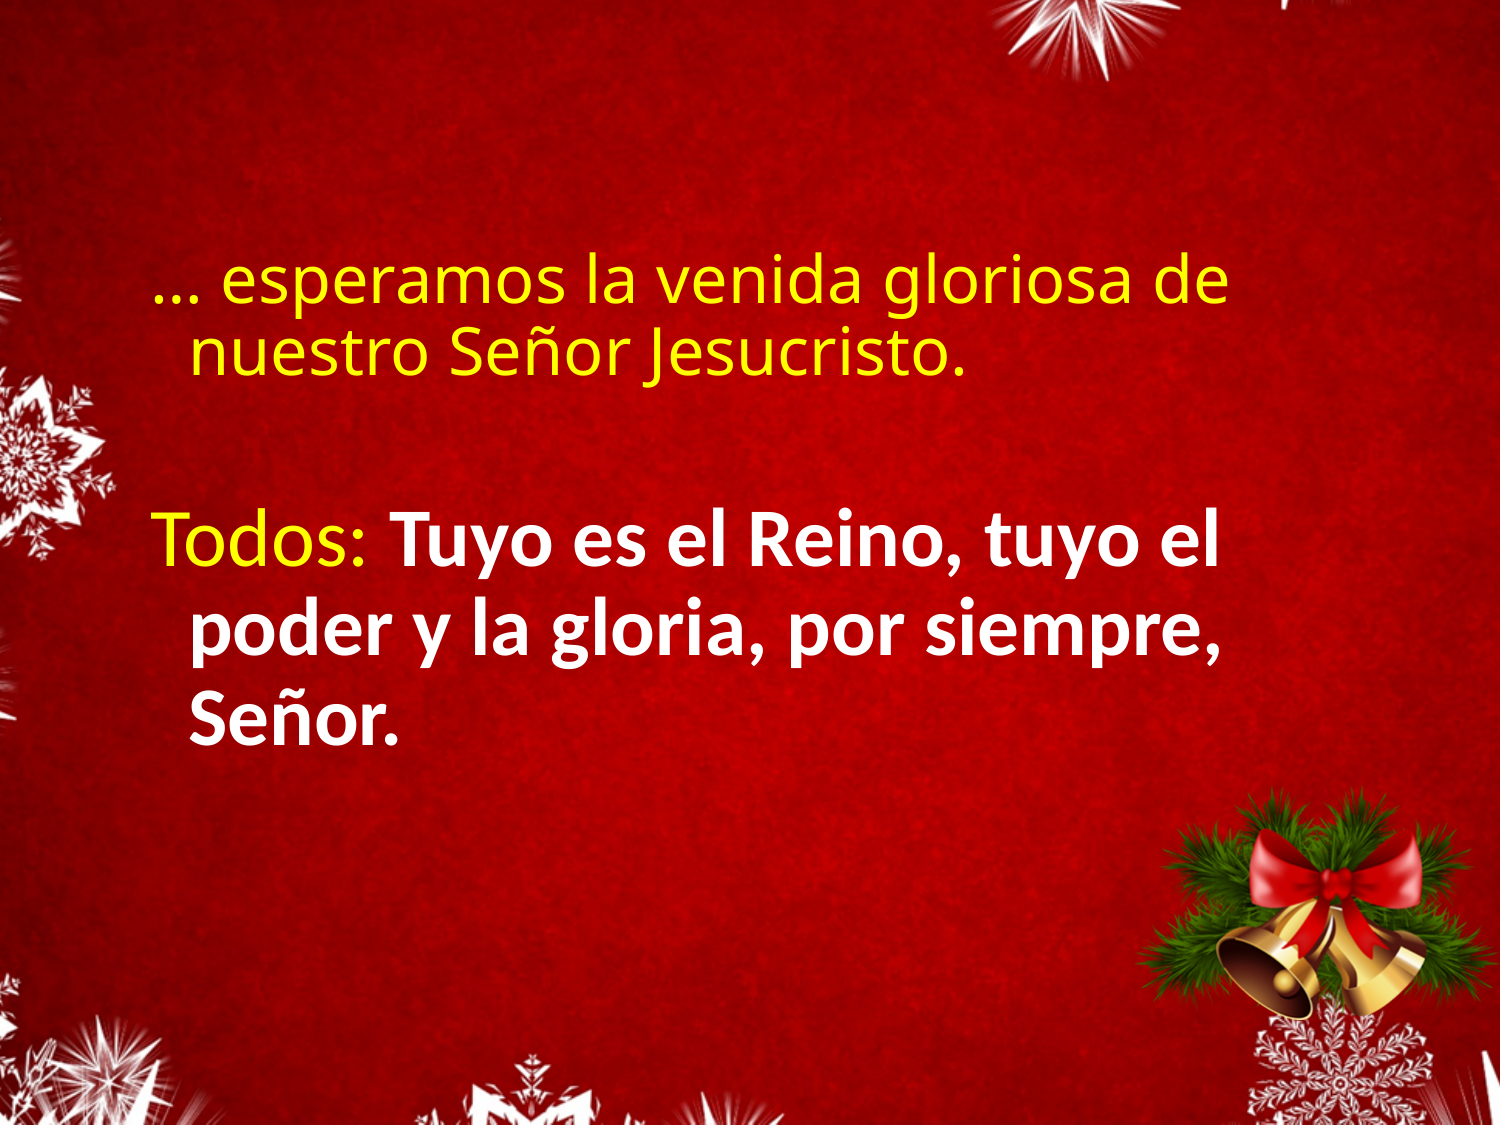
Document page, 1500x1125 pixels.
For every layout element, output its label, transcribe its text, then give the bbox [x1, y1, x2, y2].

picture [0, 0, 1500, 1125]
list … esperamos la venida gloriosa de nuestro Señor Jesucristo. Todos: Tuyo es el Reino, tuyo el poder y la gloria, por siempre, Señor. [135, 137, 1444, 1086]
